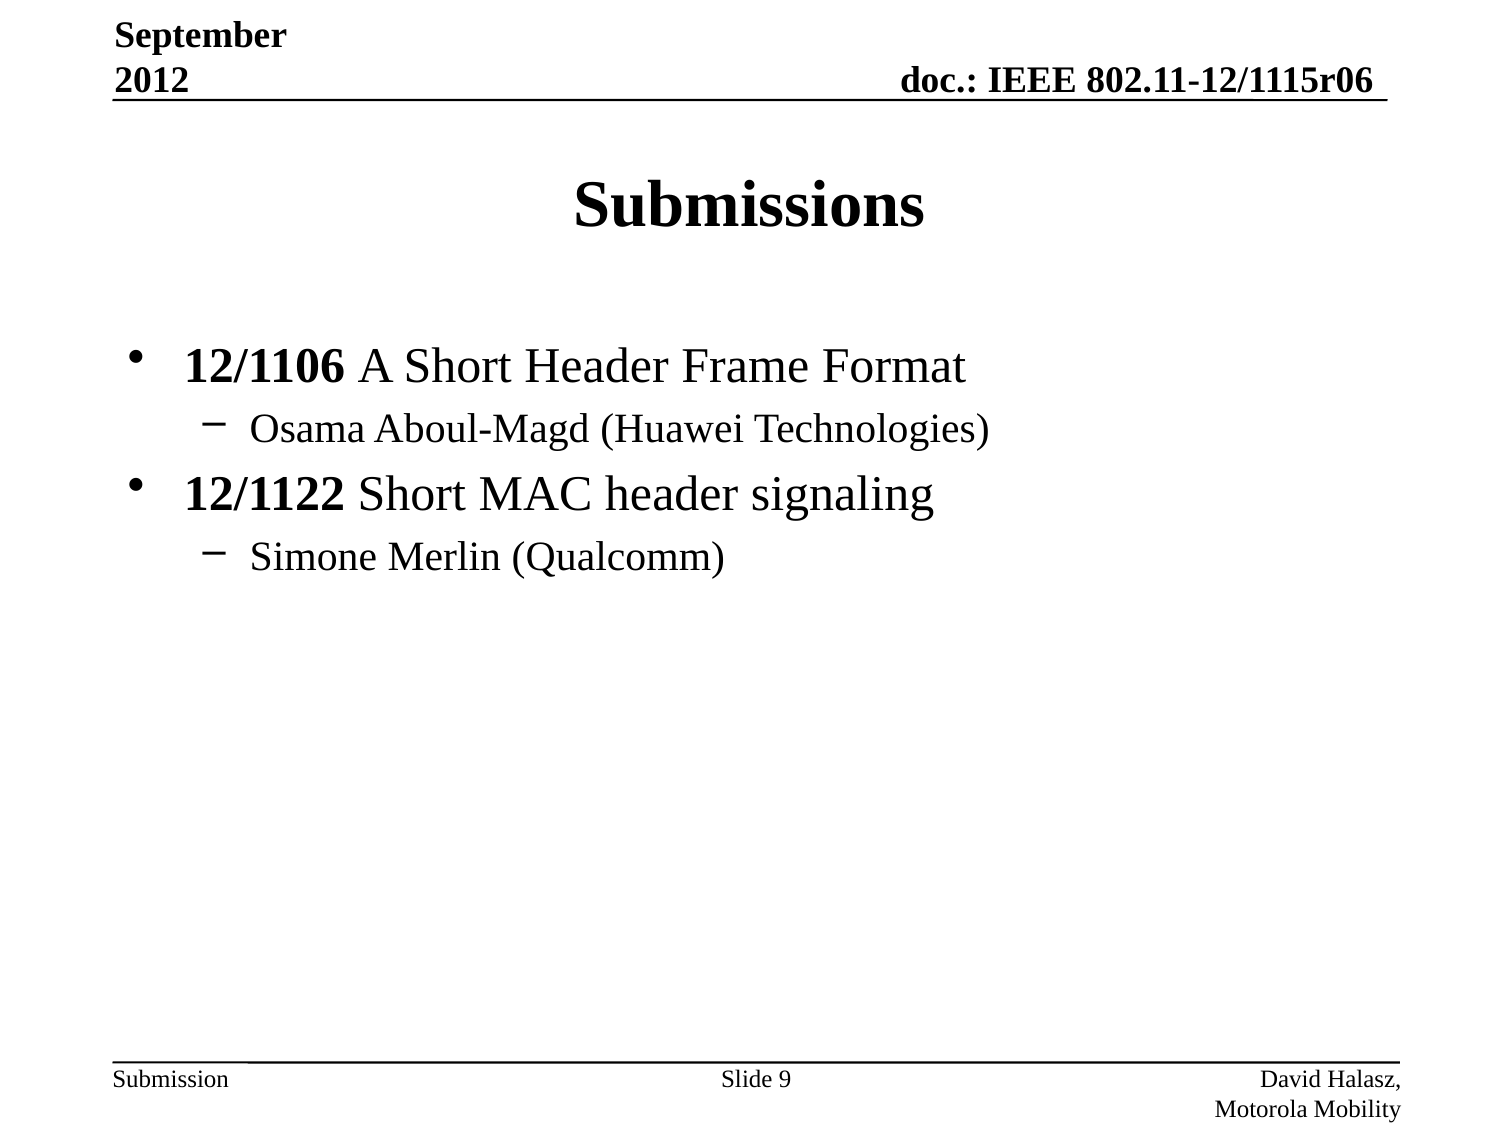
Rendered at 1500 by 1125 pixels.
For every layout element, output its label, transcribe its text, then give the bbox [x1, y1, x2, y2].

footer David Halasz, Motorola Mobility [1185, 1061, 1402, 1093]
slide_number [114, 54, 333, 101]
list 12/1106 A Short Header Frame Format Osama Aboul-Magd (Huawei Technologies) 12/1122 Short MAC header signaling Simone Merlin (Qualcomm) [112, 324, 1388, 1001]
slide_number Slide 9 [712, 1061, 800, 1093]
title Submissions [112, 112, 1388, 288]
